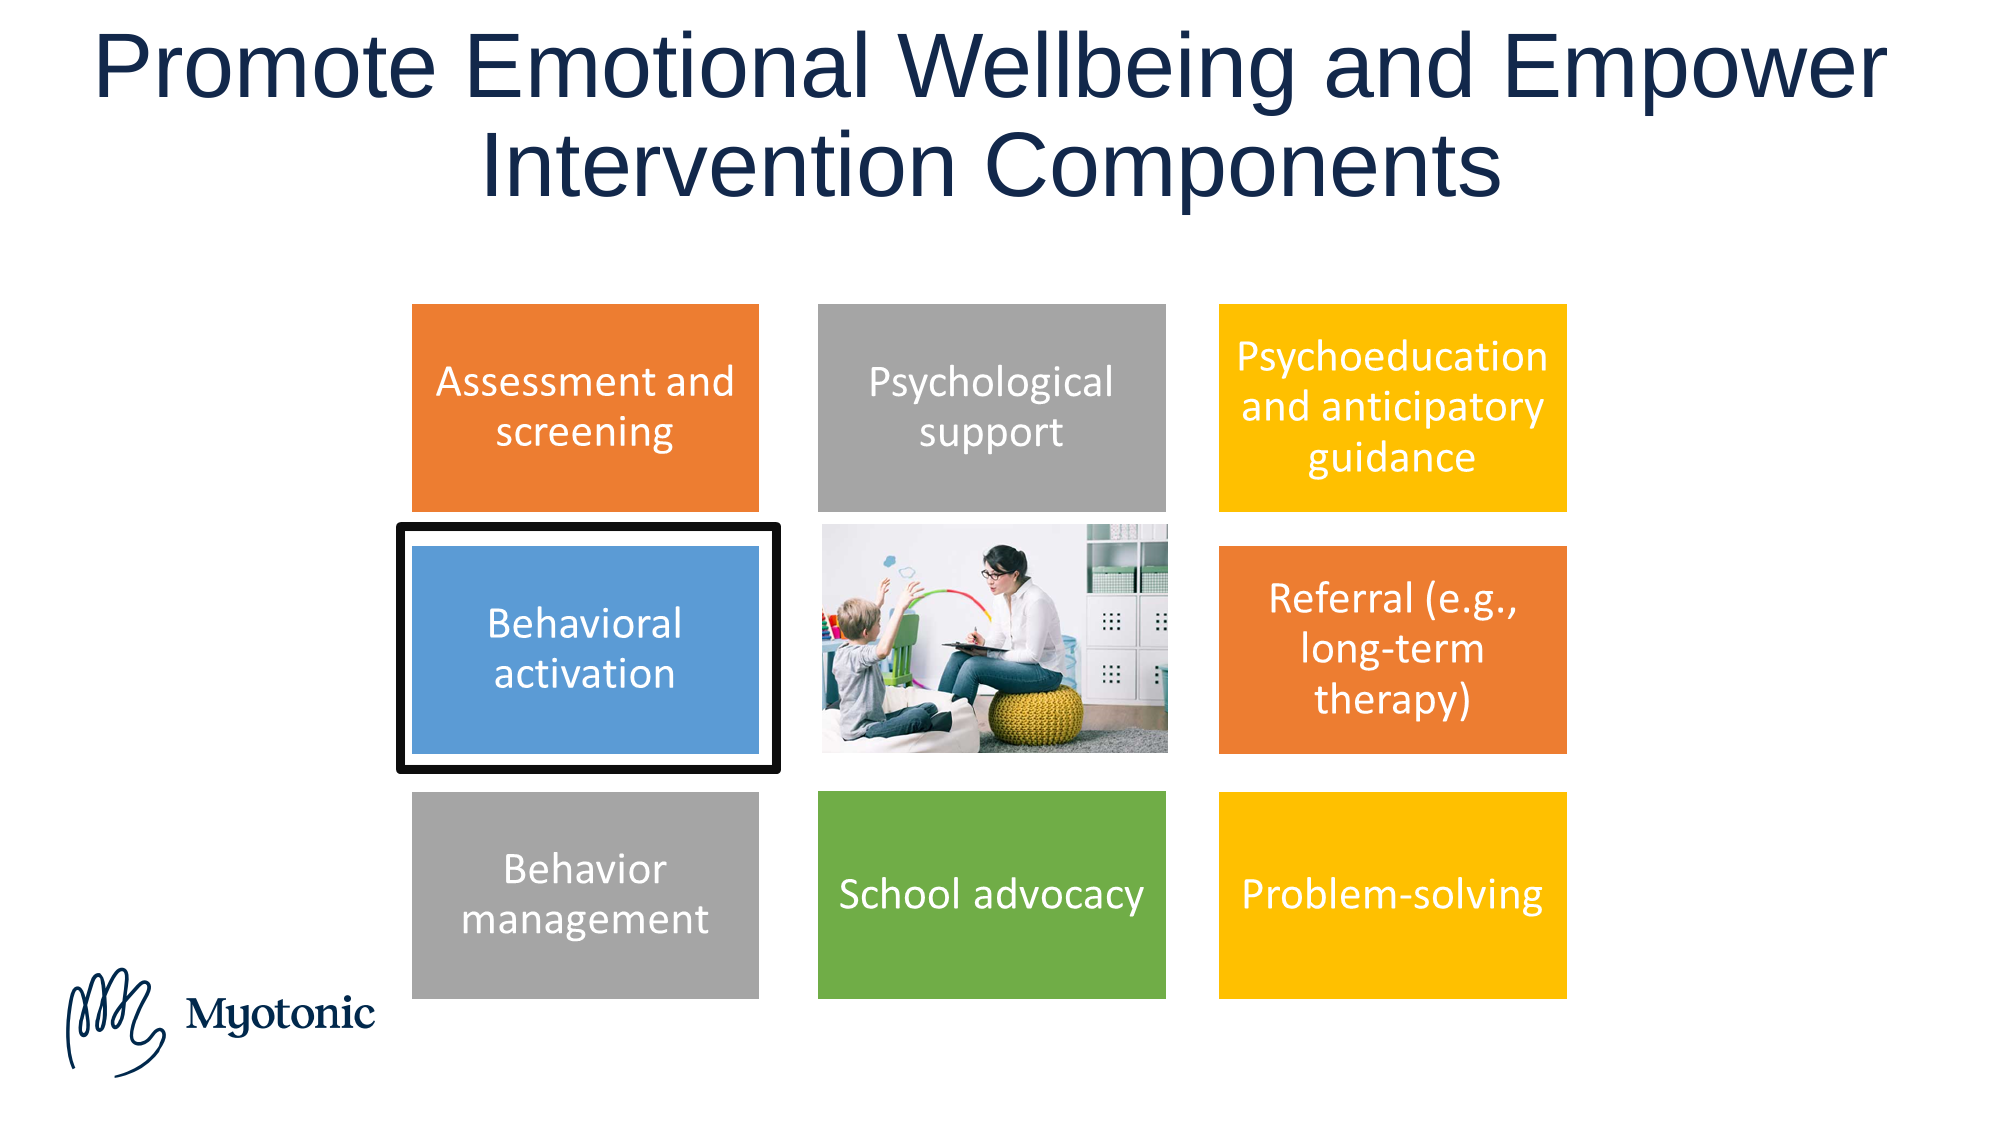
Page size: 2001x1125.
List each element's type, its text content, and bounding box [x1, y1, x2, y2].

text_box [396, 302, 1588, 1003]
title Promote Emotional Wellbeing and Empower Intervention Components [71, 8, 1913, 226]
